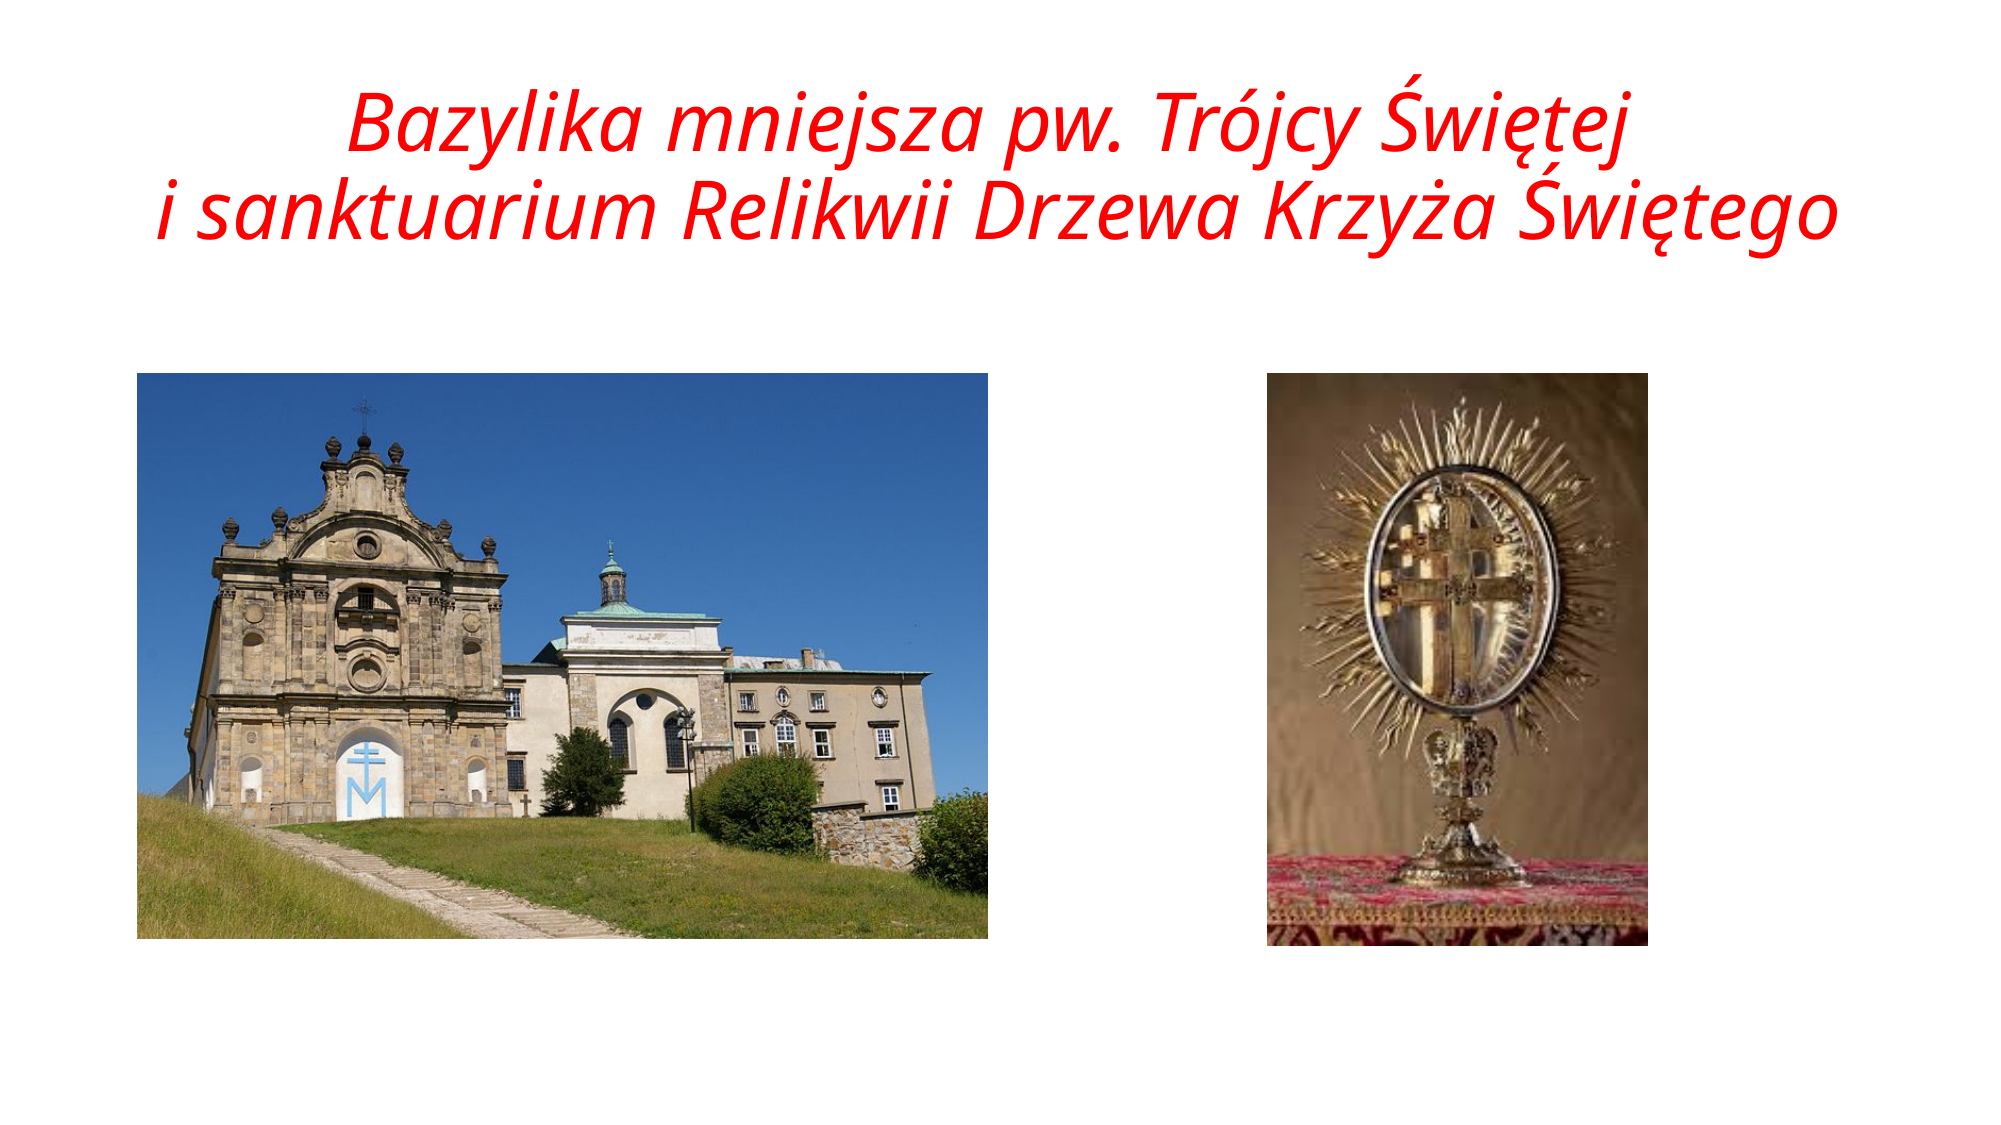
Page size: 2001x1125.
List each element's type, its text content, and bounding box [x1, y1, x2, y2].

title Bazylika mniejsza pw. Trójcy Świętej i sanktuarium Relikwii Drzewa Krzyża Świętego [137, 59, 1863, 278]
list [1267, 373, 1648, 946]
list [137, 373, 988, 939]
